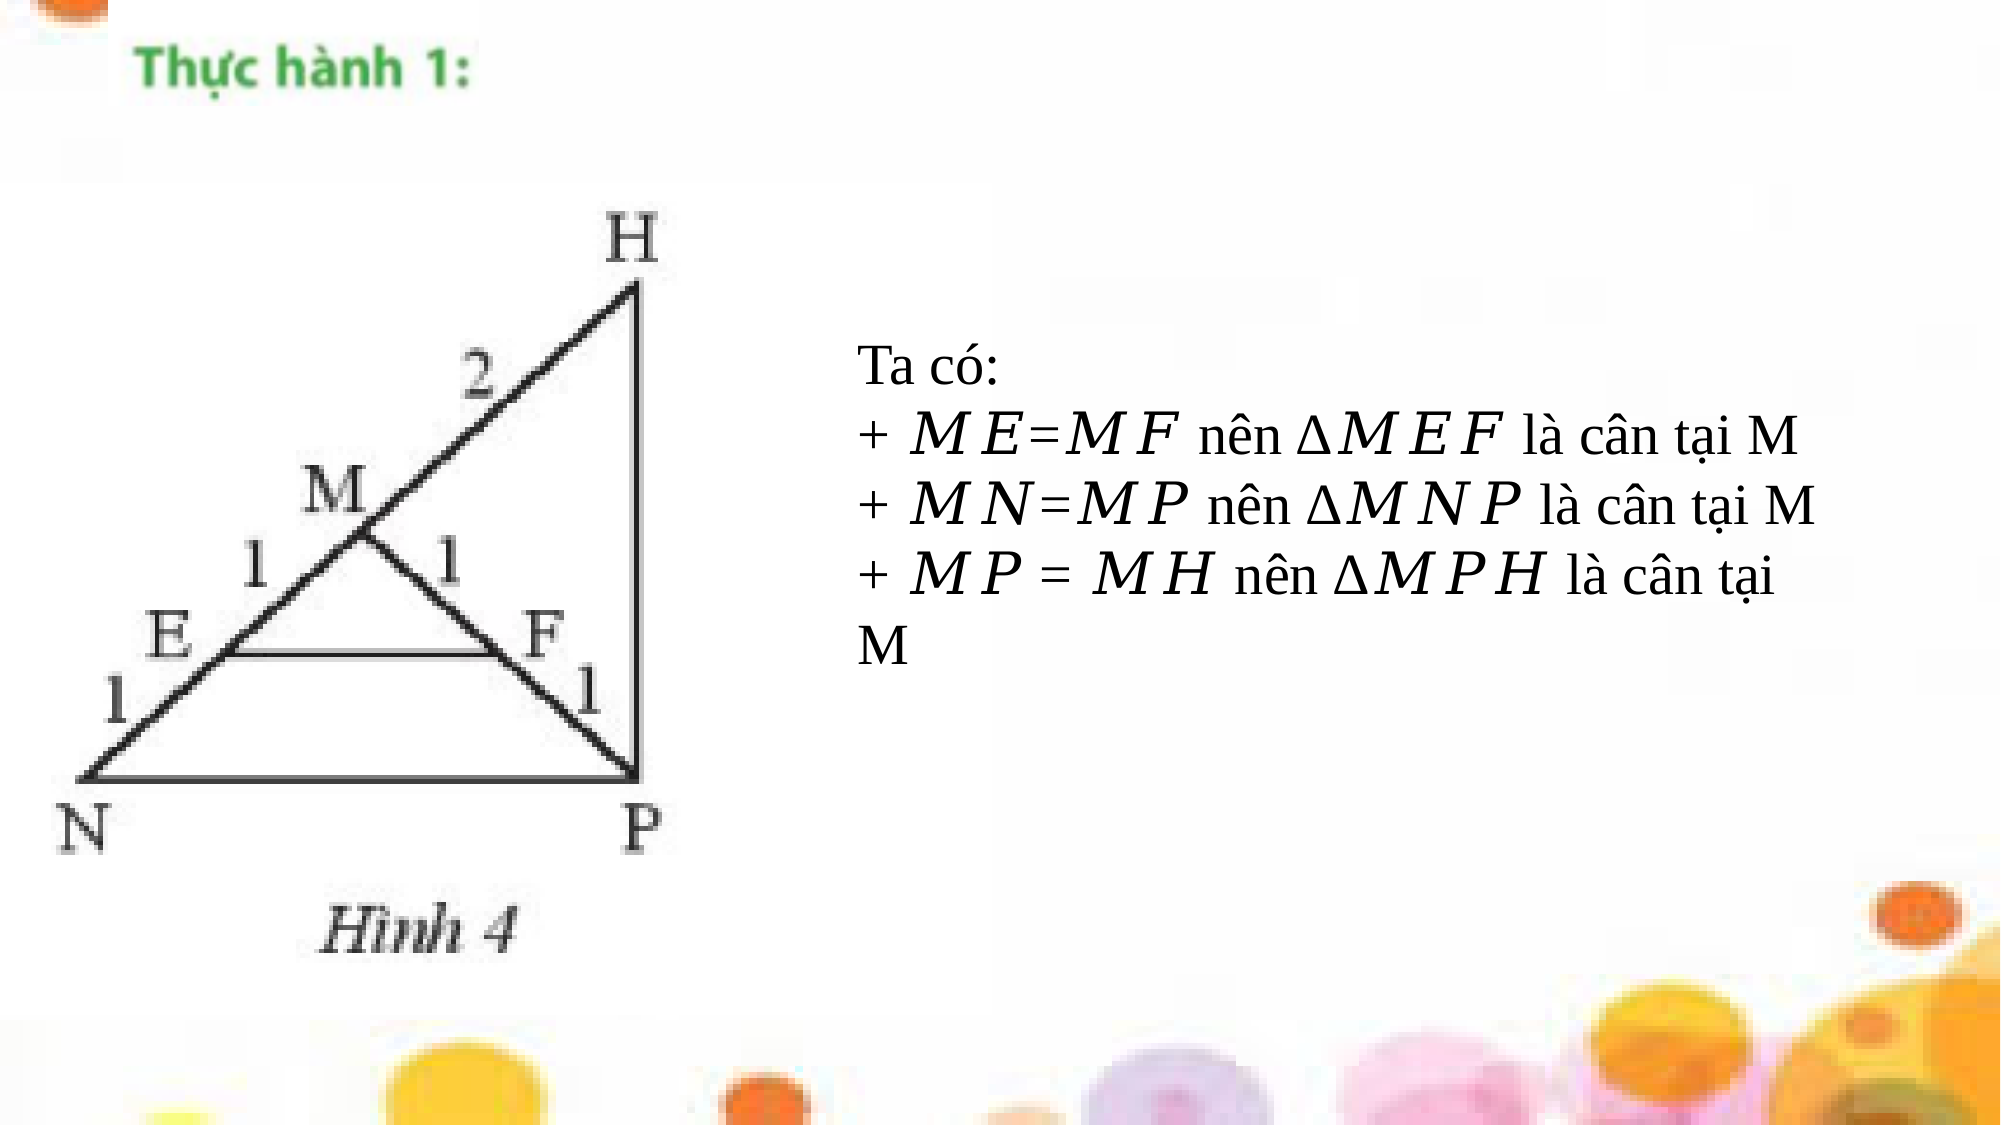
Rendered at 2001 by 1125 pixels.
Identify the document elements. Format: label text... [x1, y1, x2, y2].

text_box Ta có: + 𝑀𝐸=𝑀𝐹 nên ∆𝑀𝐸𝐹 là cân tại M + 𝑀𝑁=𝑀𝑃 nên ∆𝑀𝑁𝑃 là cân tại M + 𝑀𝑃 = 𝑀𝐻 nên ∆𝑀𝑃𝐻 là cân tại M [996, 319, 1844, 684]
picture [0, 0, 2001, 1125]
